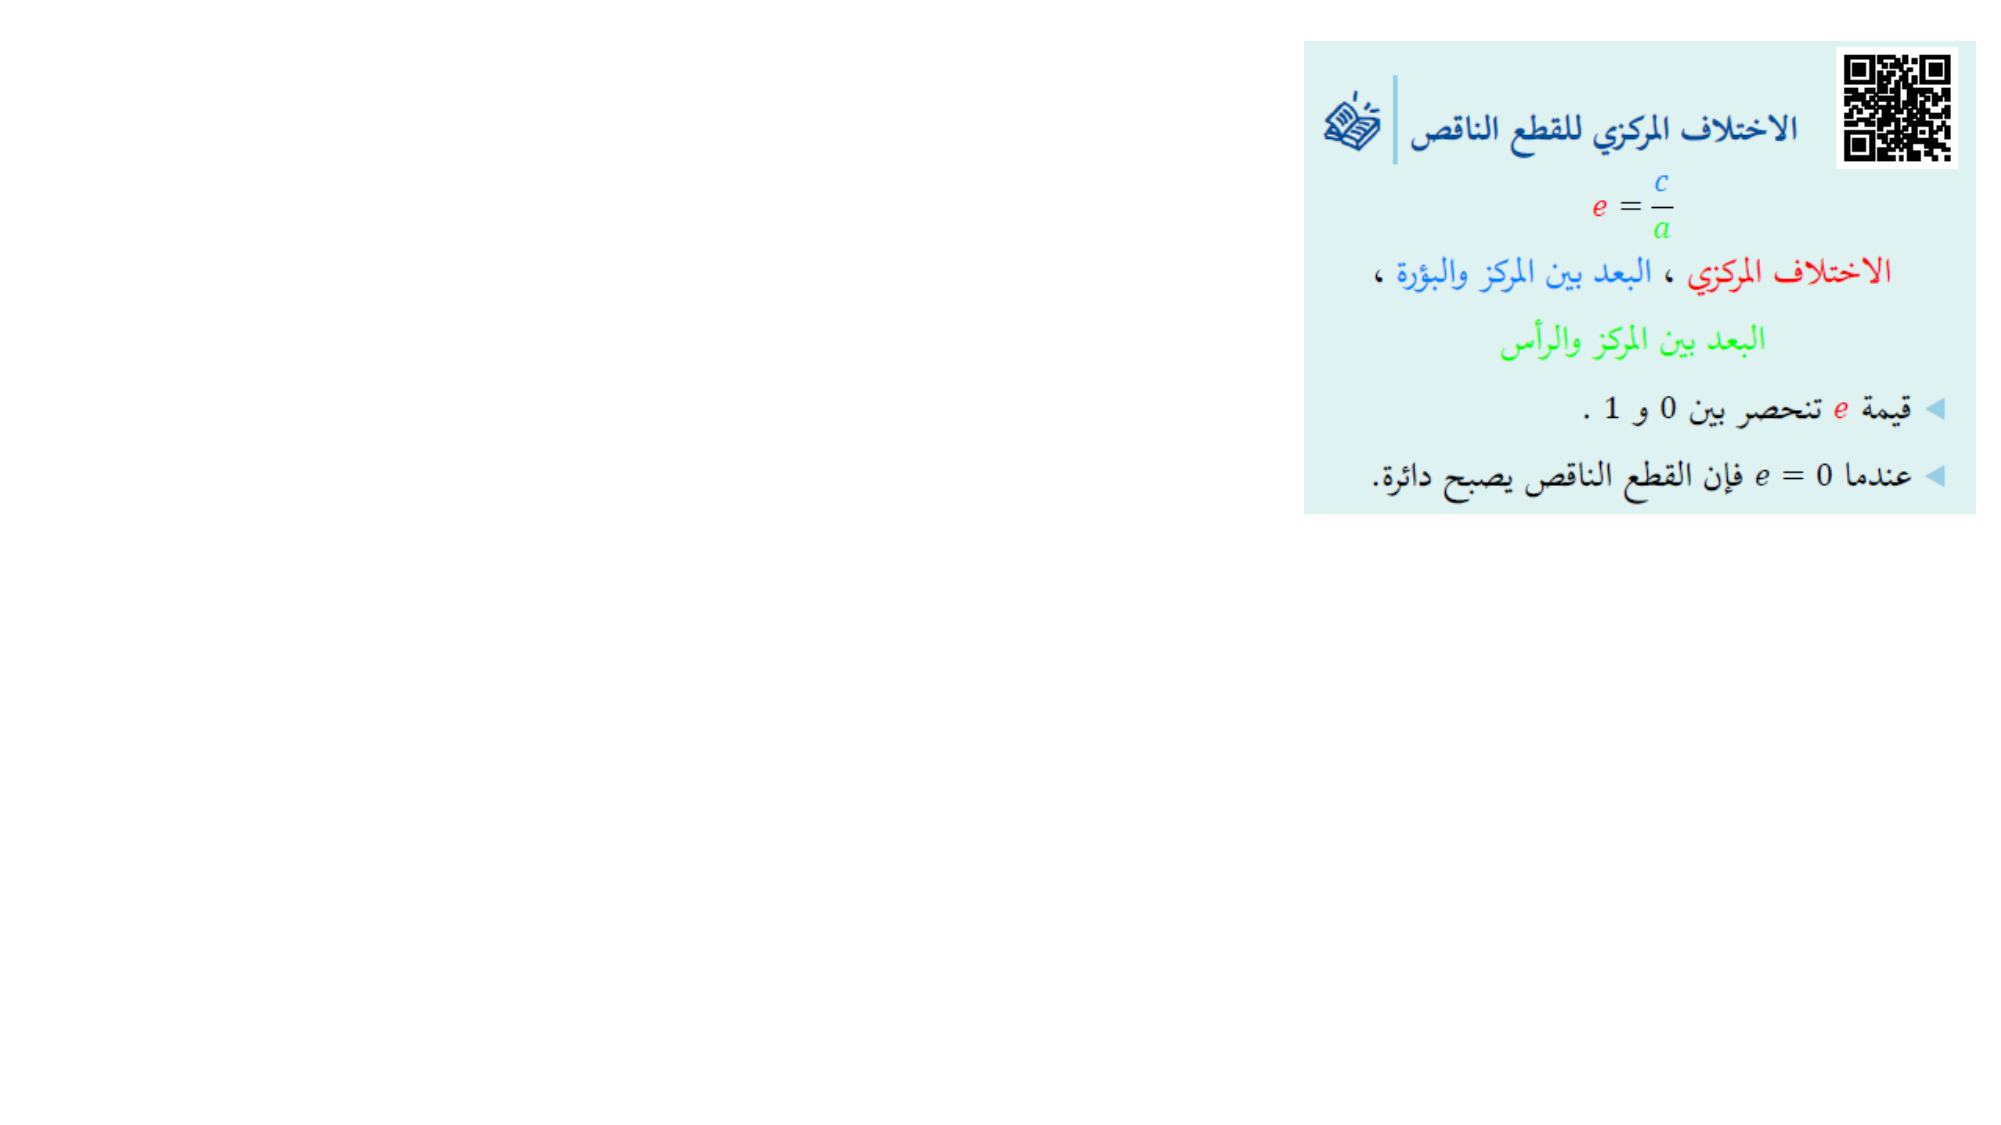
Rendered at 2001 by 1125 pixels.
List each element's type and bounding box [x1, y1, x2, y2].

picture [1304, 41, 1976, 514]
